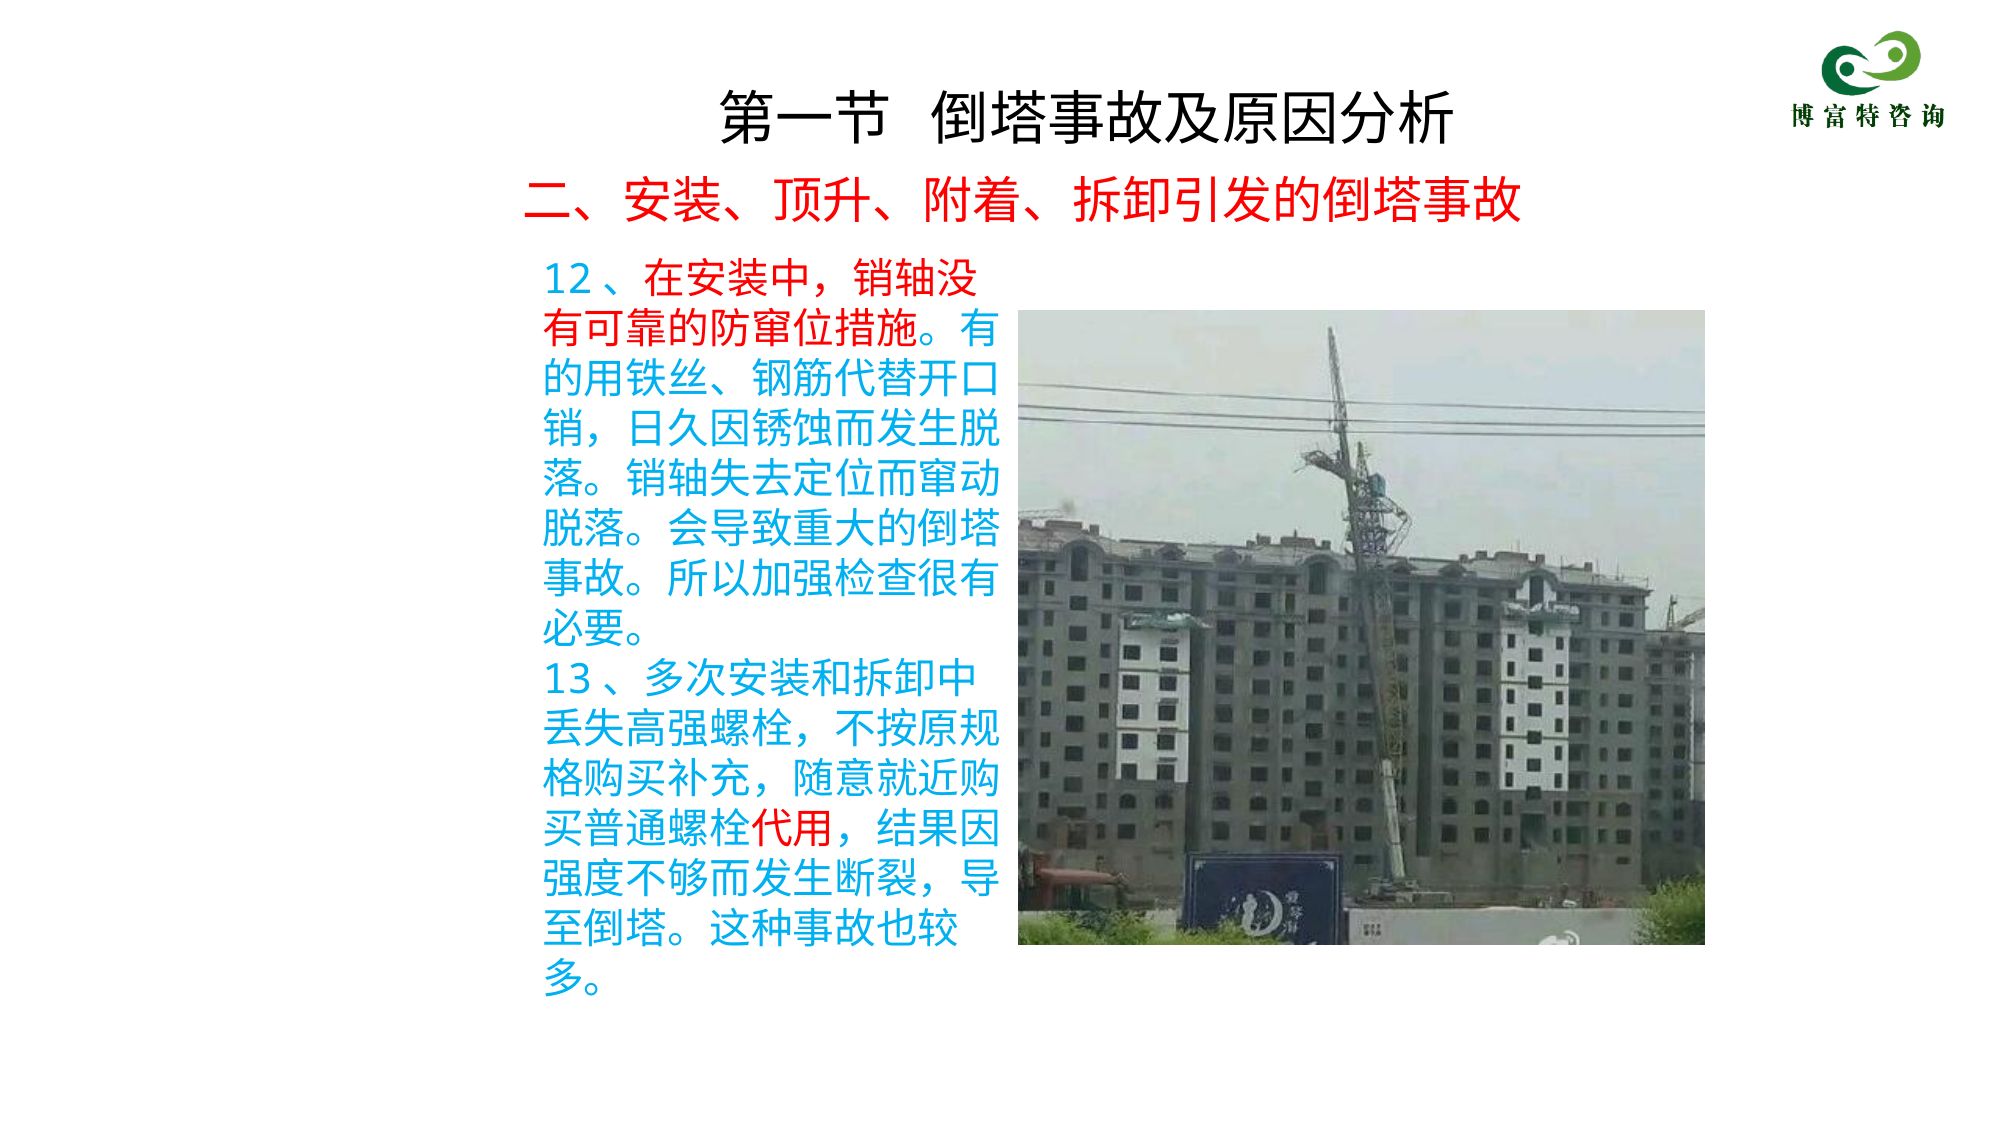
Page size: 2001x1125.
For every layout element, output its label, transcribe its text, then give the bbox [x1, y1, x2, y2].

text_box 二、安装、顶升、附着、拆卸引发的倒塔事故 [428, 156, 1616, 240]
picture [1772, 30, 1969, 131]
text_box 第一节 倒塔事故及原因分析 [702, 73, 1471, 159]
text_box 12、在安装中，销轴没有可靠的防窜位措施。有的用铁丝、钢筋代替开口销，日久因锈蚀而发生脱落。销轴失去定位而窜动脱落。会导致重大的倒塔事故。所以加强检查很有必要。 13、多次安装和拆卸中丢失高强螺栓，不按原规格购买补充，随意就近购买普通螺栓代用，结果因强度不够而发生断裂，导至倒塔。这种事故也较多。 [527, 244, 1023, 1010]
picture [1018, 310, 1705, 945]
